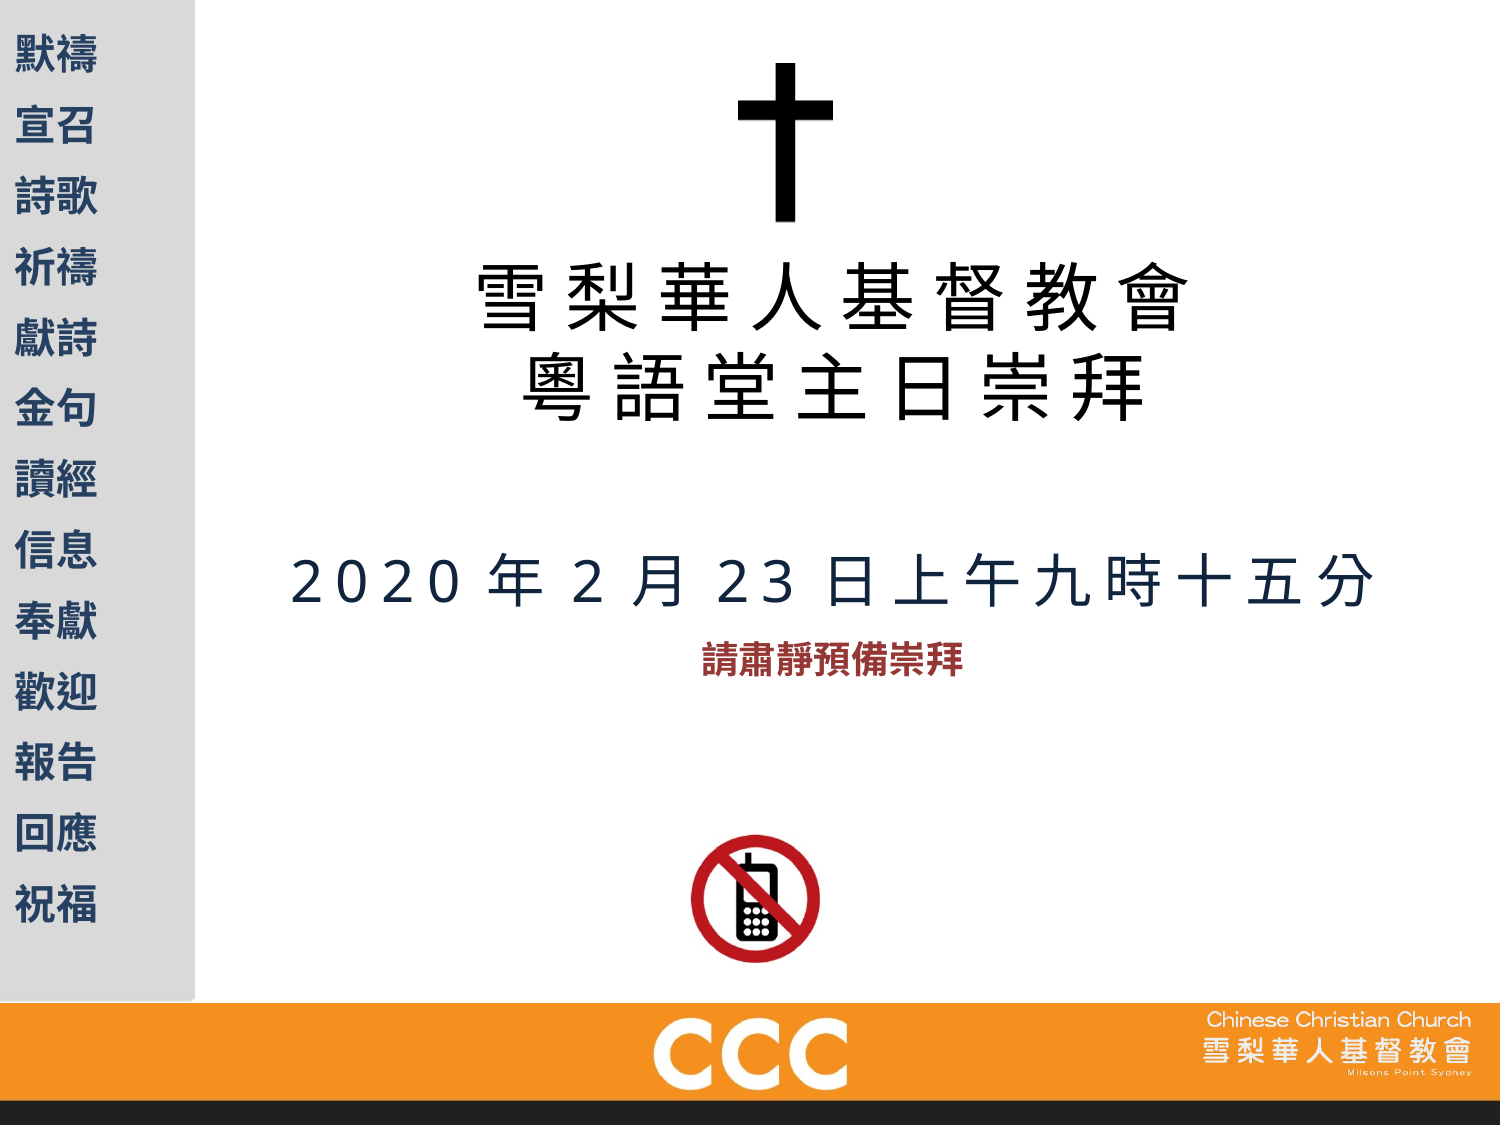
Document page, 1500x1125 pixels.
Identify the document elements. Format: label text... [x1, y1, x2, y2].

picture [0, 1003, 1500, 1125]
picture [690, 833, 820, 964]
text_box 雪 梨 華 人 基 督 教 會 粵 語 堂 主 日 崇 拜 2020年2月23日上午九時十五分 請肅靜預備崇拜 [206, 243, 1459, 688]
picture [737, 63, 833, 223]
